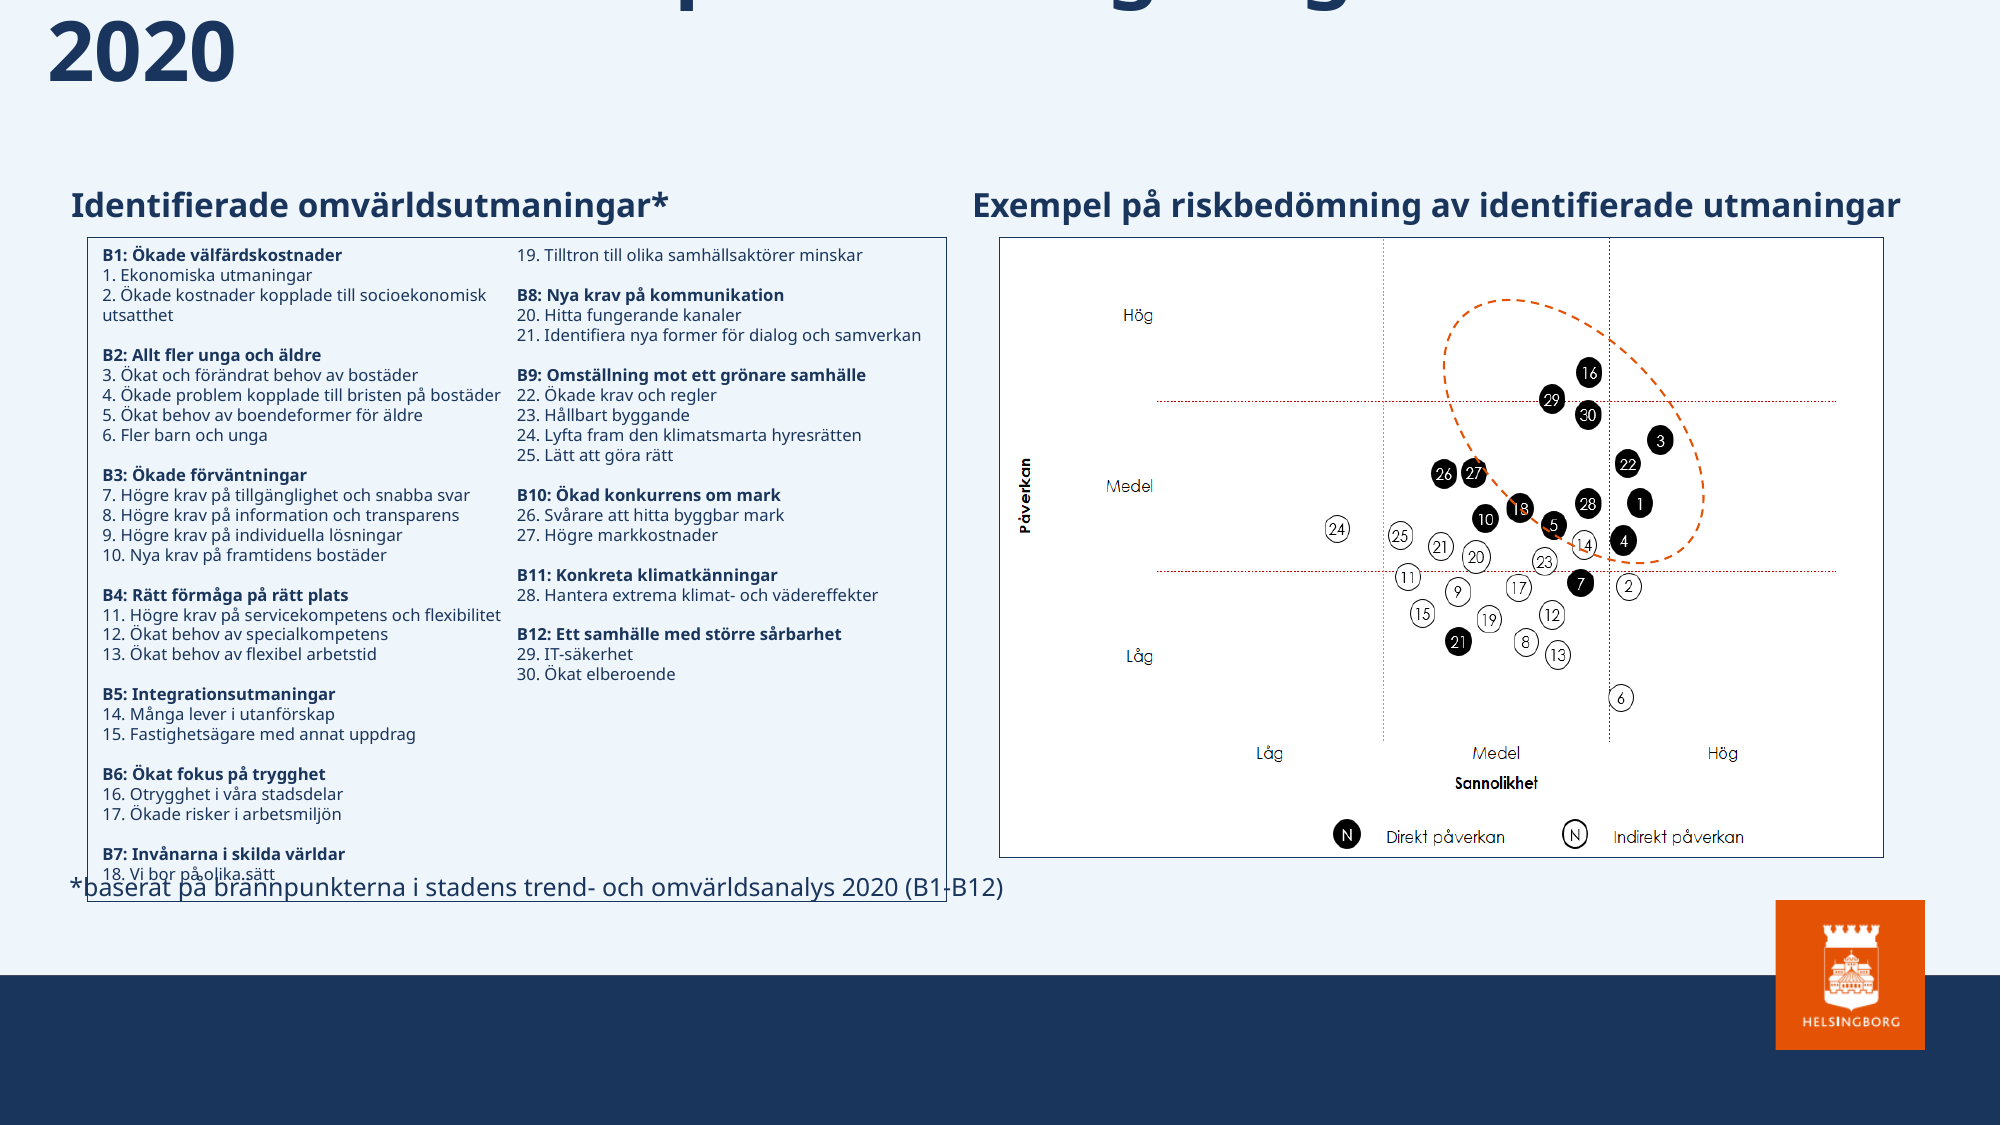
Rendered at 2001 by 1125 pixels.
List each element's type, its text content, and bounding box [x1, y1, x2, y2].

text_box Exempel på riskbedömning av identifierade utmaningar [957, 176, 1918, 232]
title Praktiskt exempel: Helsingborgshem 2020 [47, 17, 1764, 200]
picture [999, 237, 1884, 858]
text_box B1: Ökade välfärdskostnader Ekonomiska utmaningar Ökade kostnader kopplade till socioekonomisk utsatthet B2: Allt fler unga och äldre 3. Ökat och förändrat behov av bostäder 4. Ökade problem kopplade till bristen på bostäder 5. Ökat behov av boendeformer för äldre 6. Fler barn och unga B3: Ökade förväntningar 7. Högre krav på tillgänglighet och snabba svar 8. Högre krav på information och transparens 9. Högre krav på individuella lösningar 10. Nya krav på framtidens bostäder B4: Rätt förmåga på rätt plats 11. Högre krav på servicekompetens och flexibilitet 12. Ökat behov av specialkompetens 13. Ökat behov av flexibel arbetstid B5: Integrationsutmaningar 14. Många lever i utanförskap 15. Fastighetsägare med annat uppdrag B6: Ökat fokus på trygghet 16. Otrygghet i våra stadsdelar 17. Ökade risker i arbetsmiljön B7: Invånarna i skilda världar 18. Vi bor på olika sätt 19. Tilltron till olika samhällsaktörer minskar B8: Nya krav på kommunikation 20. Hitta fungerande kanaler 21. Identifiera nya former för dialog och samverkan B9: Omställning mot ett grönare samhälle 22. Ökade krav och regler 23. Hållbart byggande 24. Lyfta fram den klimatsmarta hyresrätten 25. Lätt att göra rätt B10: Ökad konkurrens om mark 26. Svårare att hitta byggbar mark 27. Högre markkostnader B11: Konkreta klimatkänningar 28. Hantera extrema klimat- och vädereffekter B12: Ett samhälle med större sårbarhet 29. IT-säkerhet 30. Ökat elberoende [87, 237, 947, 864]
text_box *baserat på brännpunkterna i stadens trend- och omvärldsanalys 2020 (B1-B12) [54, 864, 1020, 910]
text_box Identifierade omvärldsutmaningar* [56, 176, 685, 232]
